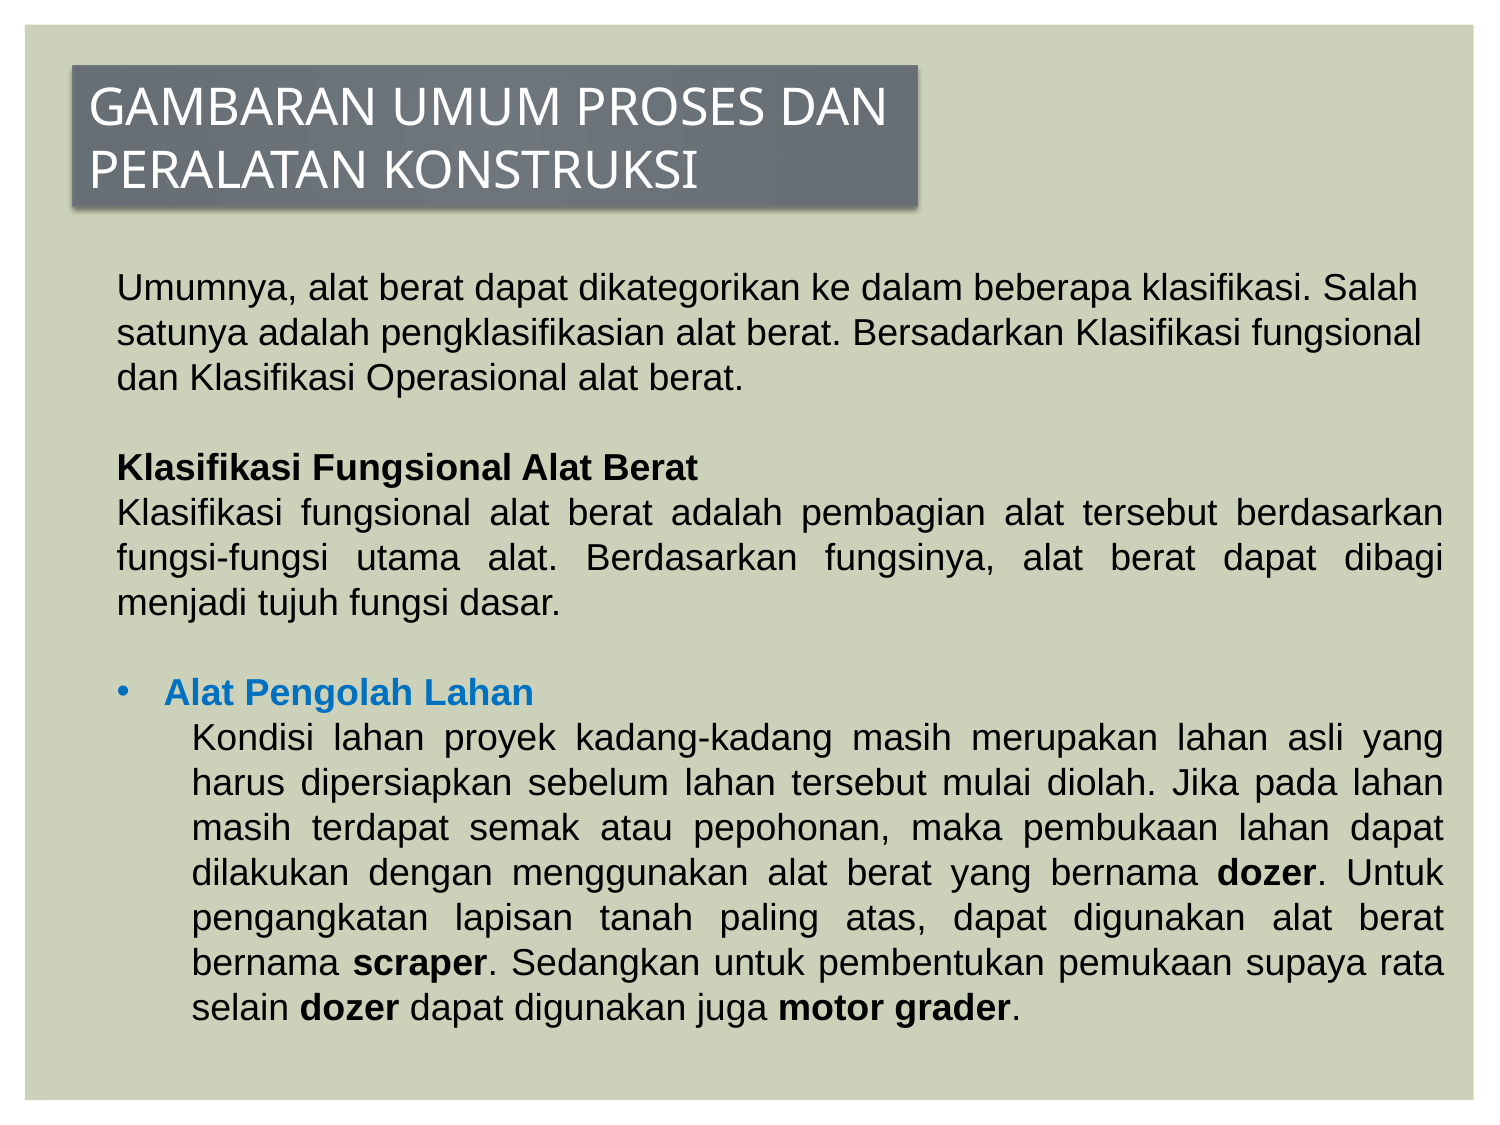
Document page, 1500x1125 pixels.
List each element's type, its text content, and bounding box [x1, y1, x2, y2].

text_box Umumnya, alat berat dapat dikategorikan ke dalam beberapa klasifikasi. Salah satunya adalah pengklasifikasian alat berat. Bersadarkan Klasifikasi fungsional dan Klasifikasi Operasional alat berat. Klasifikasi Fungsional Alat Berat Klasifikasi fungsional alat berat adalah pembagian alat tersebut berdasarkan fungsi-fungsi utama alat. Berdasarkan fungsinya, alat berat dapat dibagi menjadi tujuh fungsi dasar. Alat Pengolah Lahan Kondisi lahan proyek kadang-kadang masih merupakan lahan asli yang harus dipersiapkan sebelum lahan tersebut mulai diolah. Jika pada lahan masih terdapat semak atau pepohonan, maka pembukaan lahan dapat dilakukan dengan menggunakan alat berat yang bernama dozer. Untuk pengangkatan lapisan tanah paling atas, dapat digunakan alat berat bernama scraper. Sedangkan untuk pembentukan pemukaan supaya rata selain dozer dapat digunakan juga motor grader. [101, 255, 1459, 1036]
text_box GAMBARAN UMUM PROSES DAN PERALATAN KONSTRUKSI [72, 65, 918, 207]
